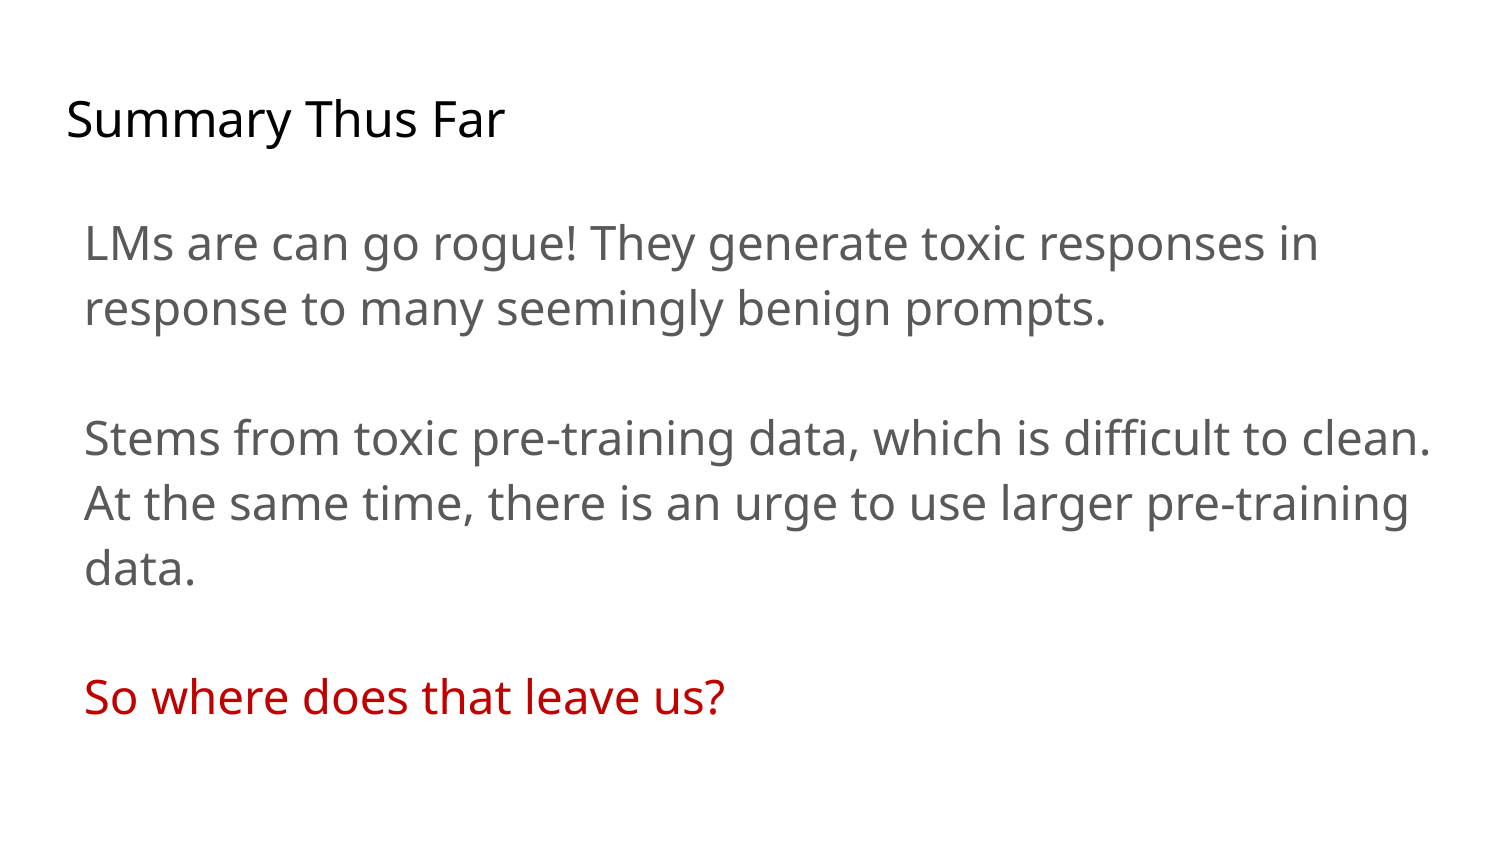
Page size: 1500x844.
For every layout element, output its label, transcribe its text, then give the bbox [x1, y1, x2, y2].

title Summary Thus Far [51, 72, 1449, 167]
list LMs are can go rogue! They generate toxic responses in response to many seemingly benign prompts. Stems from toxic pre-training data, which is difficult to clean. At the same time, there is an urge to use larger pre-training data. So where does that leave us? [51, 189, 1483, 750]
